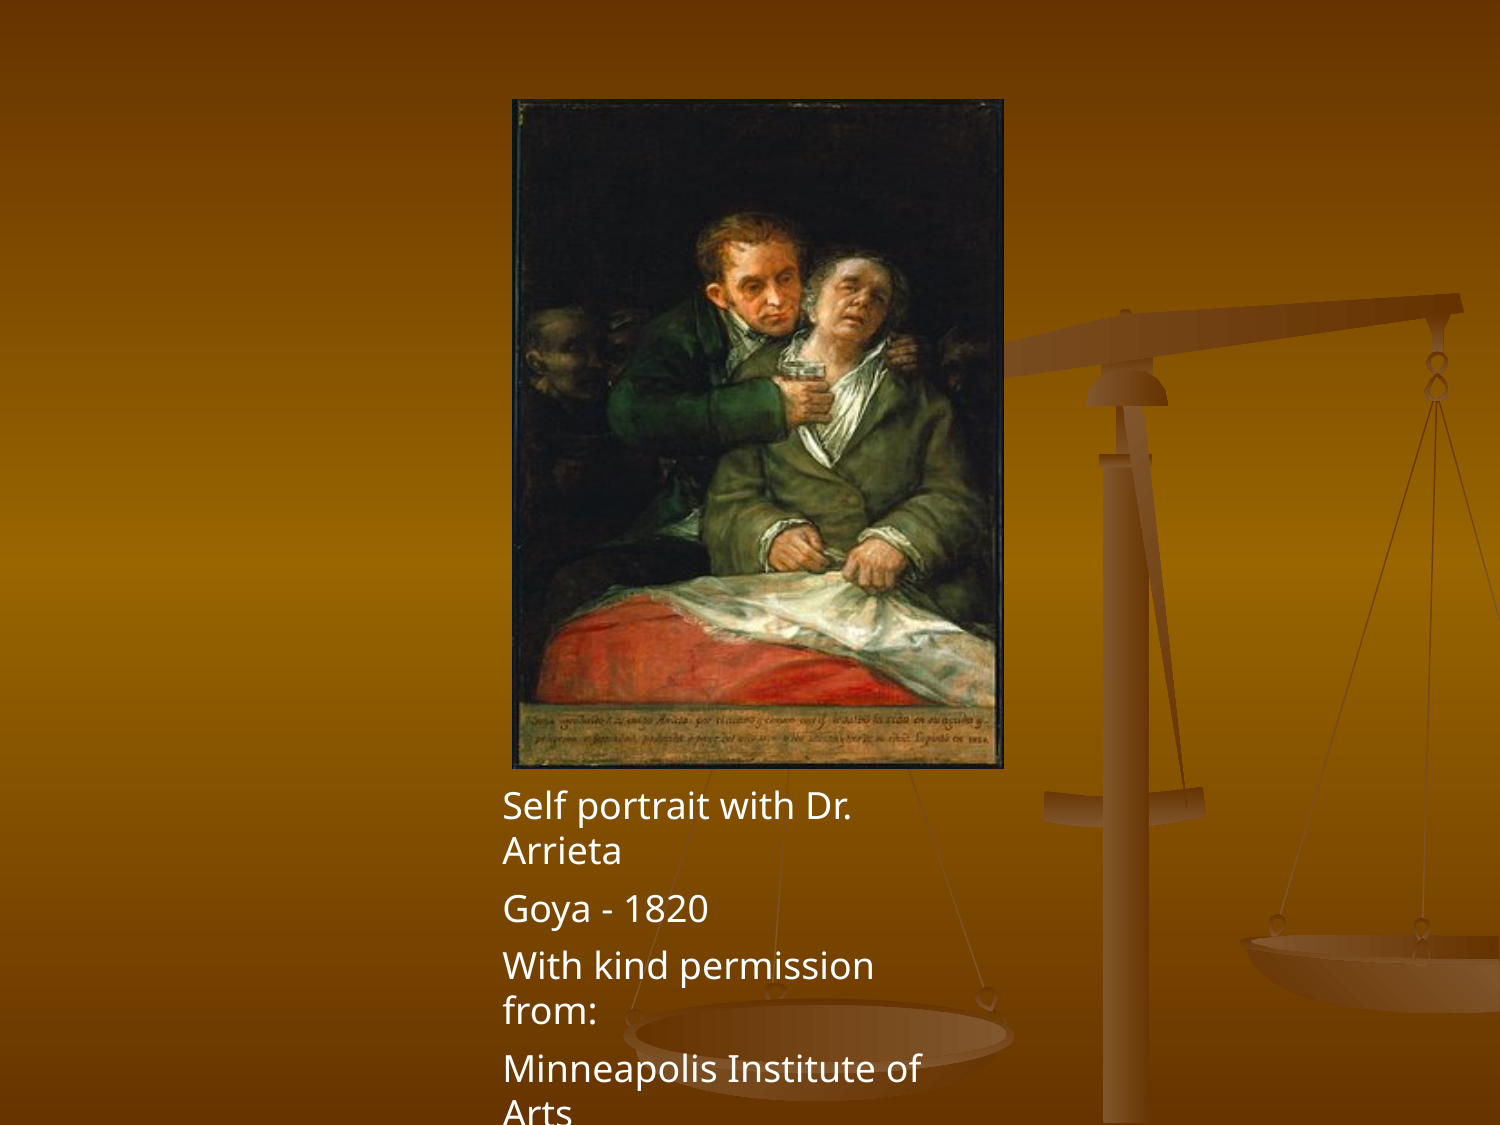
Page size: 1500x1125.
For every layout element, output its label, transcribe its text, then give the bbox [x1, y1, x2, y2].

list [512, 99, 1004, 769]
text_box Self portrait with Dr. Arrieta Goya - 1820 With kind permission from: Minneapolis Institute of Arts [487, 774, 988, 1125]
